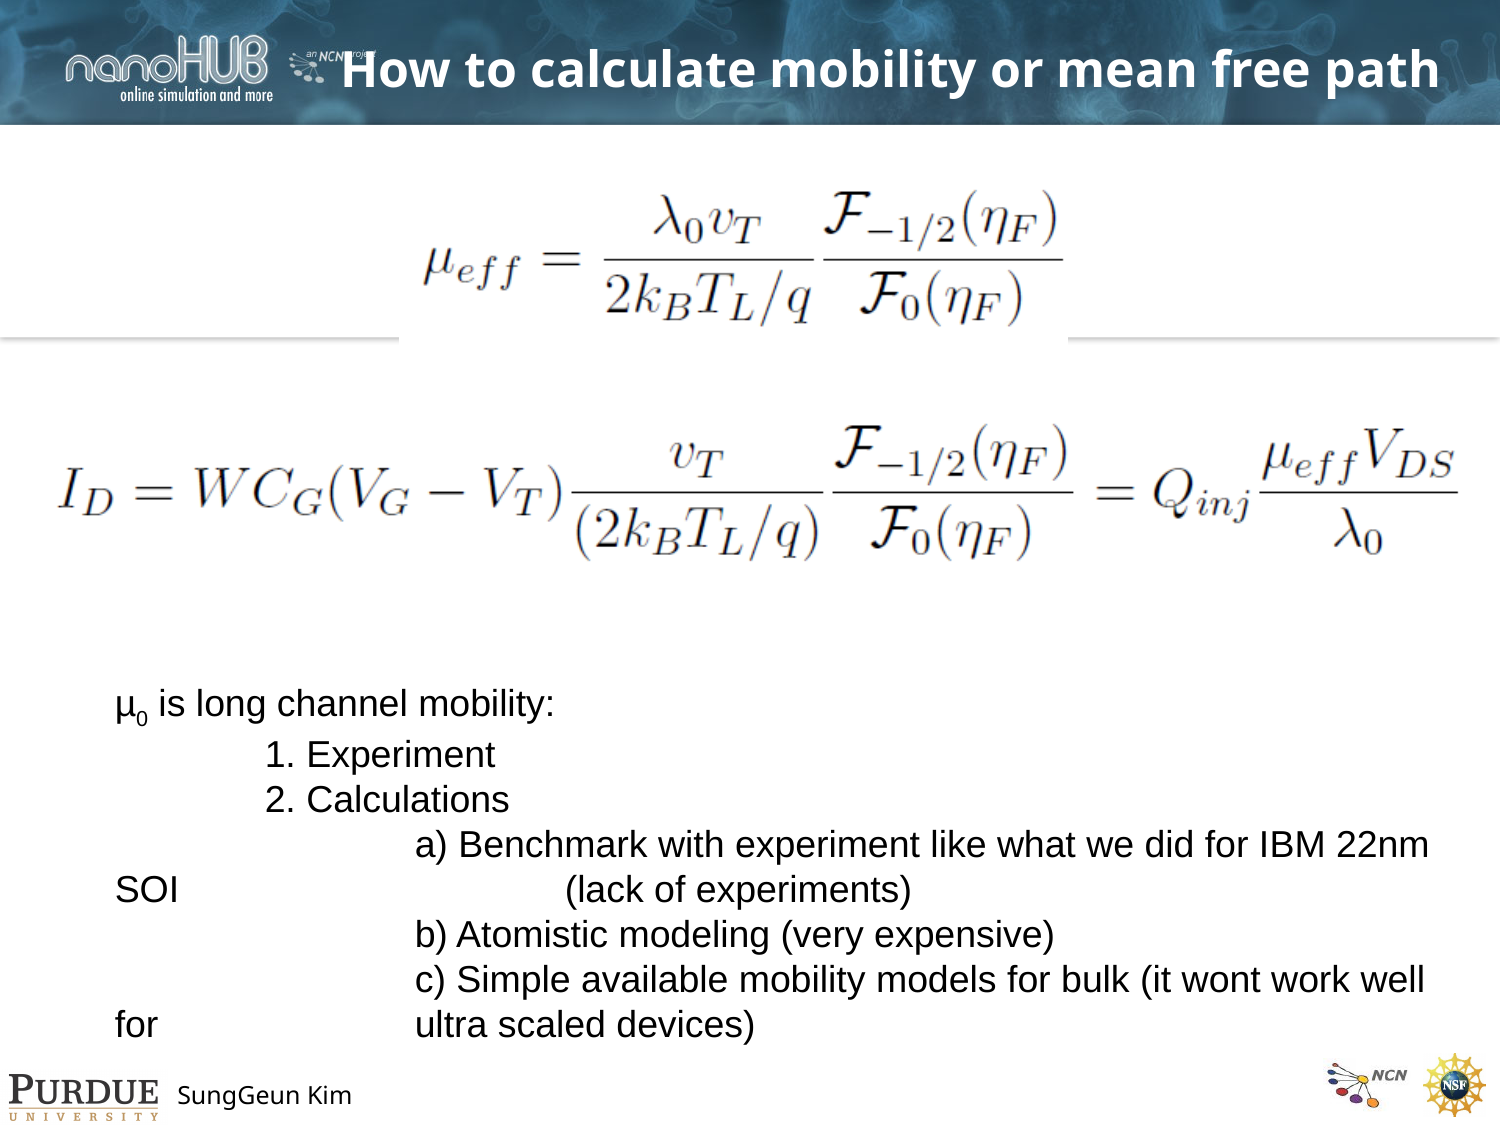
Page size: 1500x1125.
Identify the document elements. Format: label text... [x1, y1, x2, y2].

picture [1323, 1058, 1412, 1112]
picture [0, 0, 1500, 124]
text_box µ0 is long channel mobility: 1. Experiment 2. Calculations a) Benchmark with experiment like what we did for IBM 22nm SOI (lack of experiments) b) Atomistic modeling (very expensive) c) Simple available mobility models for bulk (it wont work well for ultra scaled devices) [99, 671, 1475, 1053]
picture [399, 137, 1068, 359]
picture [34, 399, 1466, 599]
picture [0, 1069, 168, 1125]
title How to calculate mobility or mean free path [50, 24, 1457, 111]
picture [1423, 1053, 1486, 1117]
